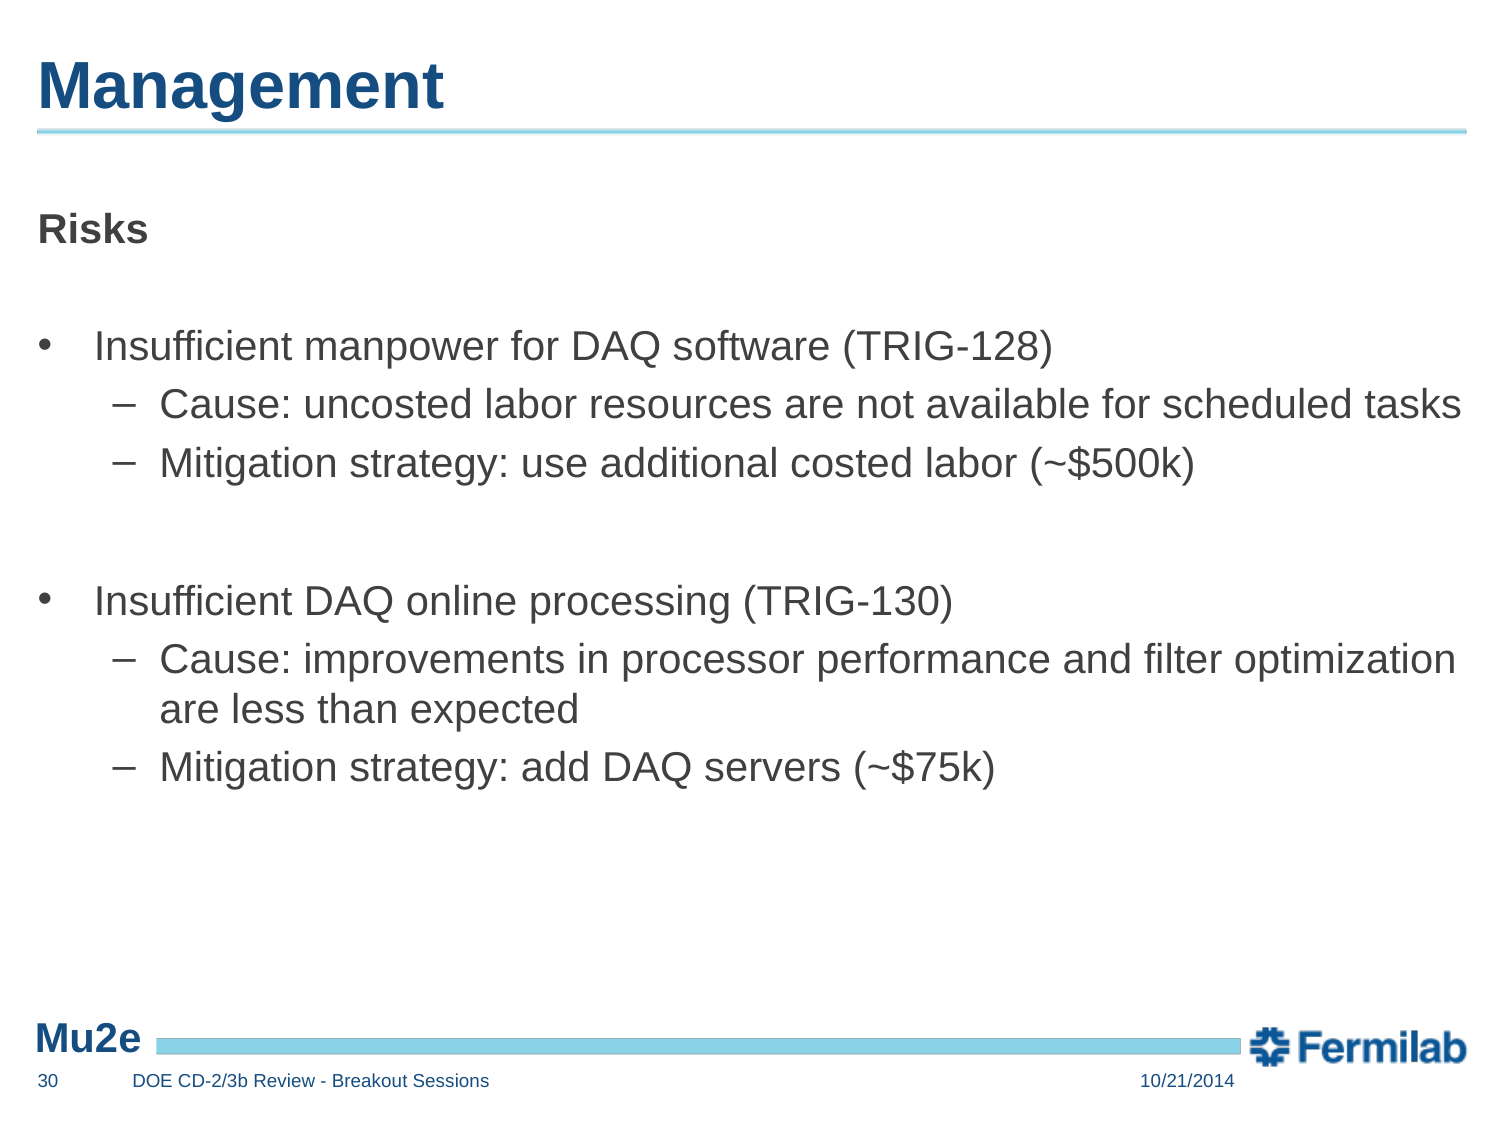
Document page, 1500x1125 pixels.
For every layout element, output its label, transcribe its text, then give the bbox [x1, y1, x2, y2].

list Risks Insufficient manpower for DAQ software (TRIG-128) Cause: uncosted labor resources are not available for scheduled tasks Mitigation strategy: use additional costed labor (~$500k) Insufficient DAQ online processing (TRIG-130) Cause: improvements in processor performance and filter optimization are less than expected Mitigation strategy: add DAQ servers (~$75k) [37, 202, 1482, 930]
title Management [37, 17, 1463, 123]
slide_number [1058, 1068, 1235, 1109]
slide_number 30 [37, 1068, 111, 1109]
footer DOE CD-2/3b Review - Breakout Sessions [132, 1068, 1014, 1109]
